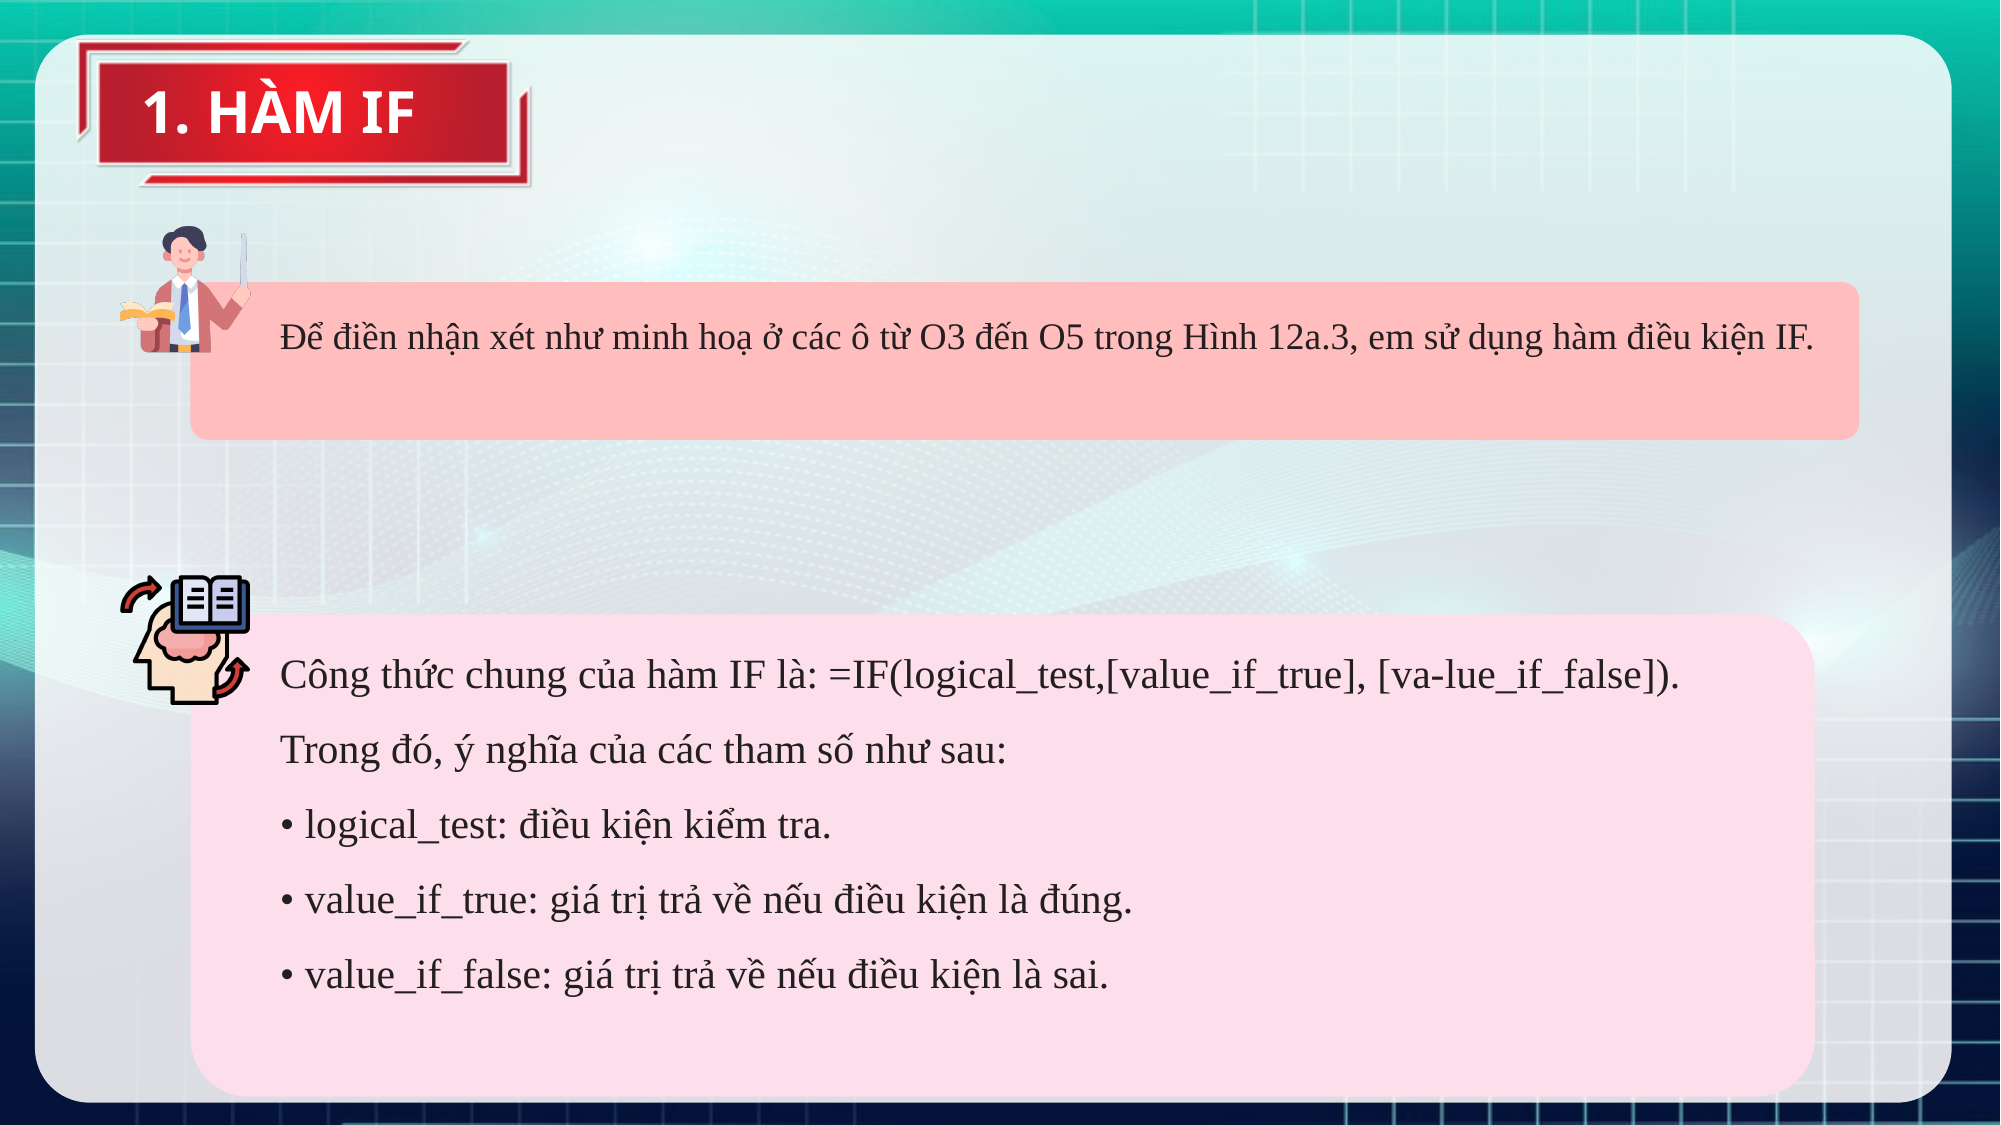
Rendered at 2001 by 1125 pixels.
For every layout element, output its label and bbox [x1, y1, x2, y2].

picture [0, 0, 2000, 1125]
text_box [118, 573, 1819, 1097]
text_box [22, 28, 585, 223]
text_box [118, 222, 1872, 440]
